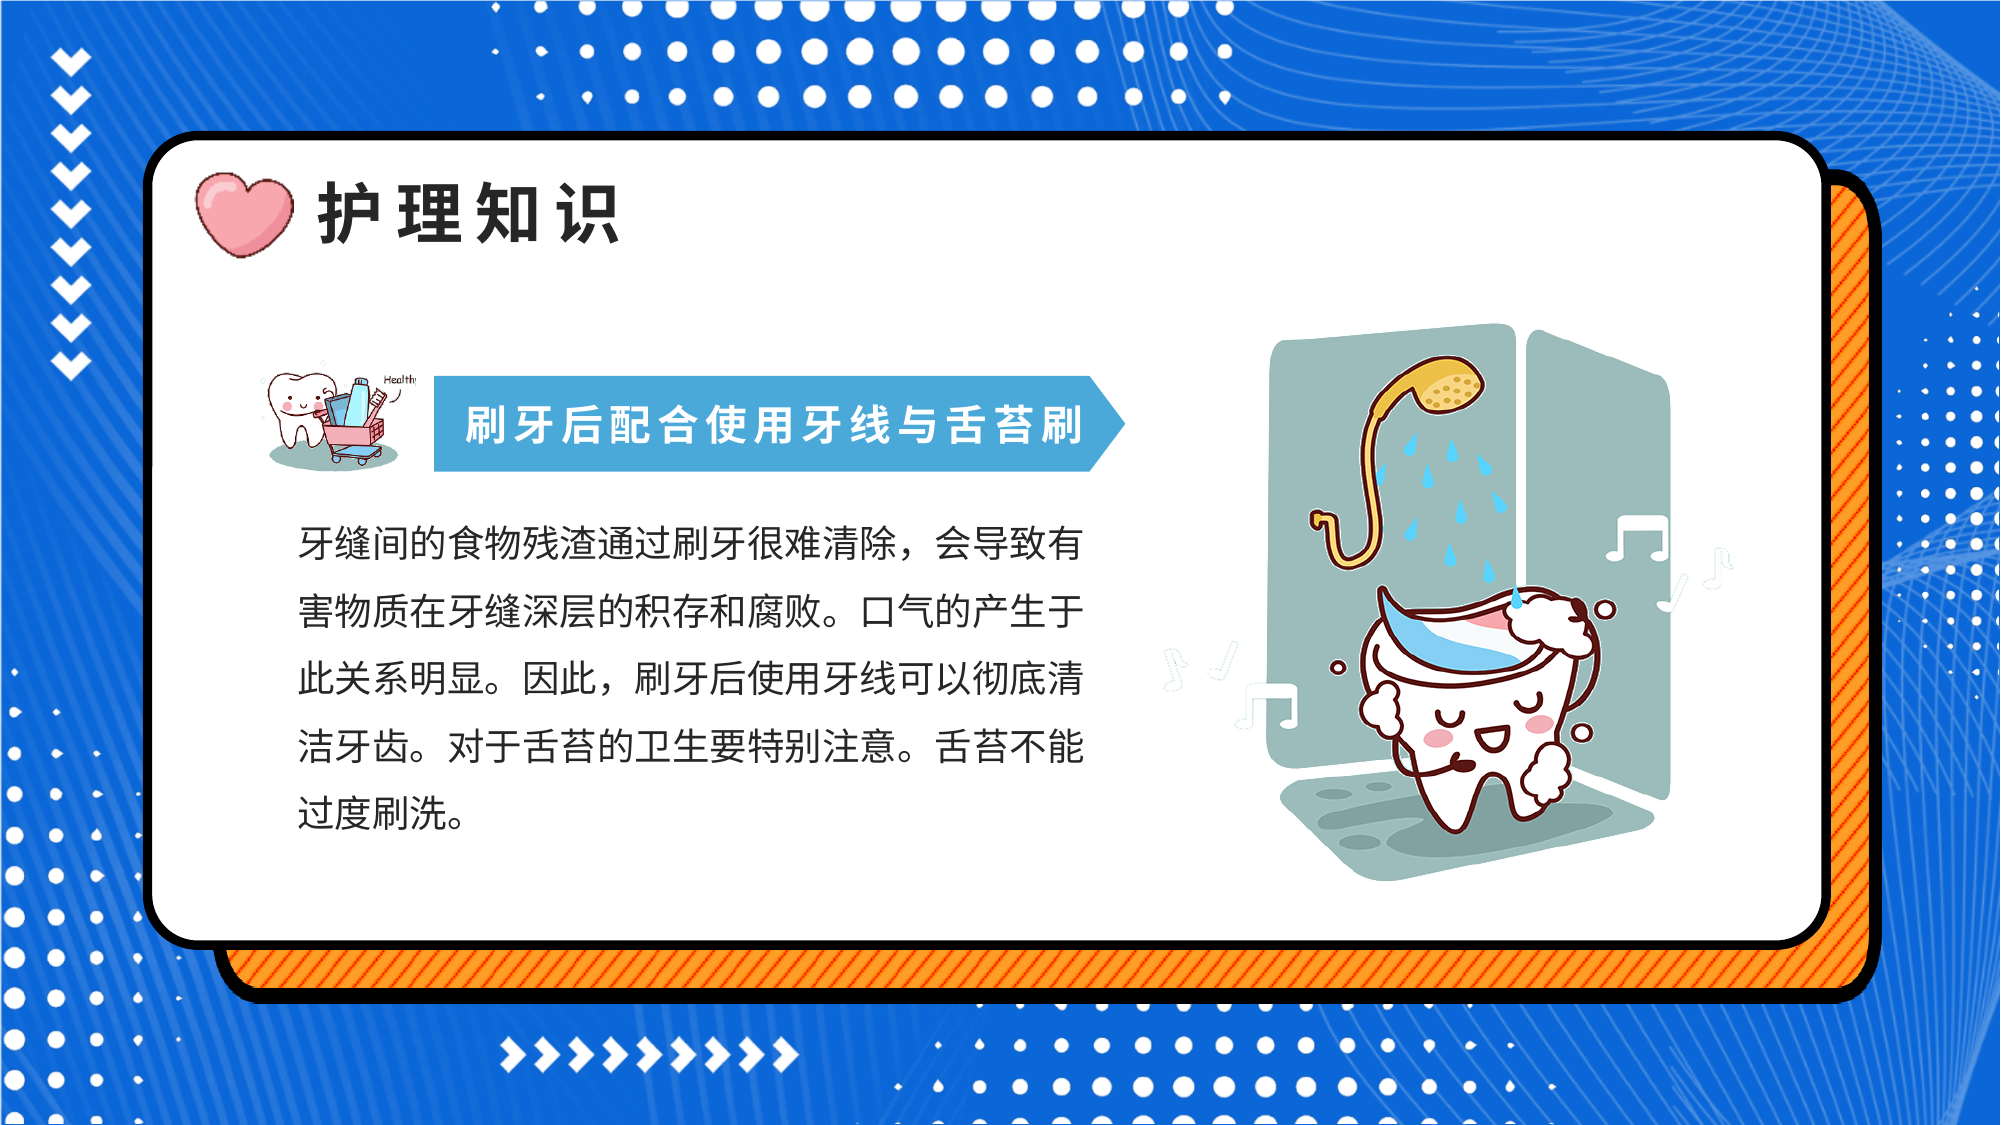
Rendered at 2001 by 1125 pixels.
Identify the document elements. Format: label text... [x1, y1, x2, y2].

picture [0, 1, 2000, 1125]
text_box 牙缝间的食物残渣通过刷牙很难清除，会导致有害物质在牙缝深层的积存和腐败。口气的产生于此关系明显。因此，刷牙后使用牙线可以彻底清洁牙齿。对于舌苔的卫生要特别注意。舌苔不能过度刷洗。 [282, 490, 1105, 843]
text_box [189, 151, 672, 261]
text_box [259, 359, 1125, 477]
